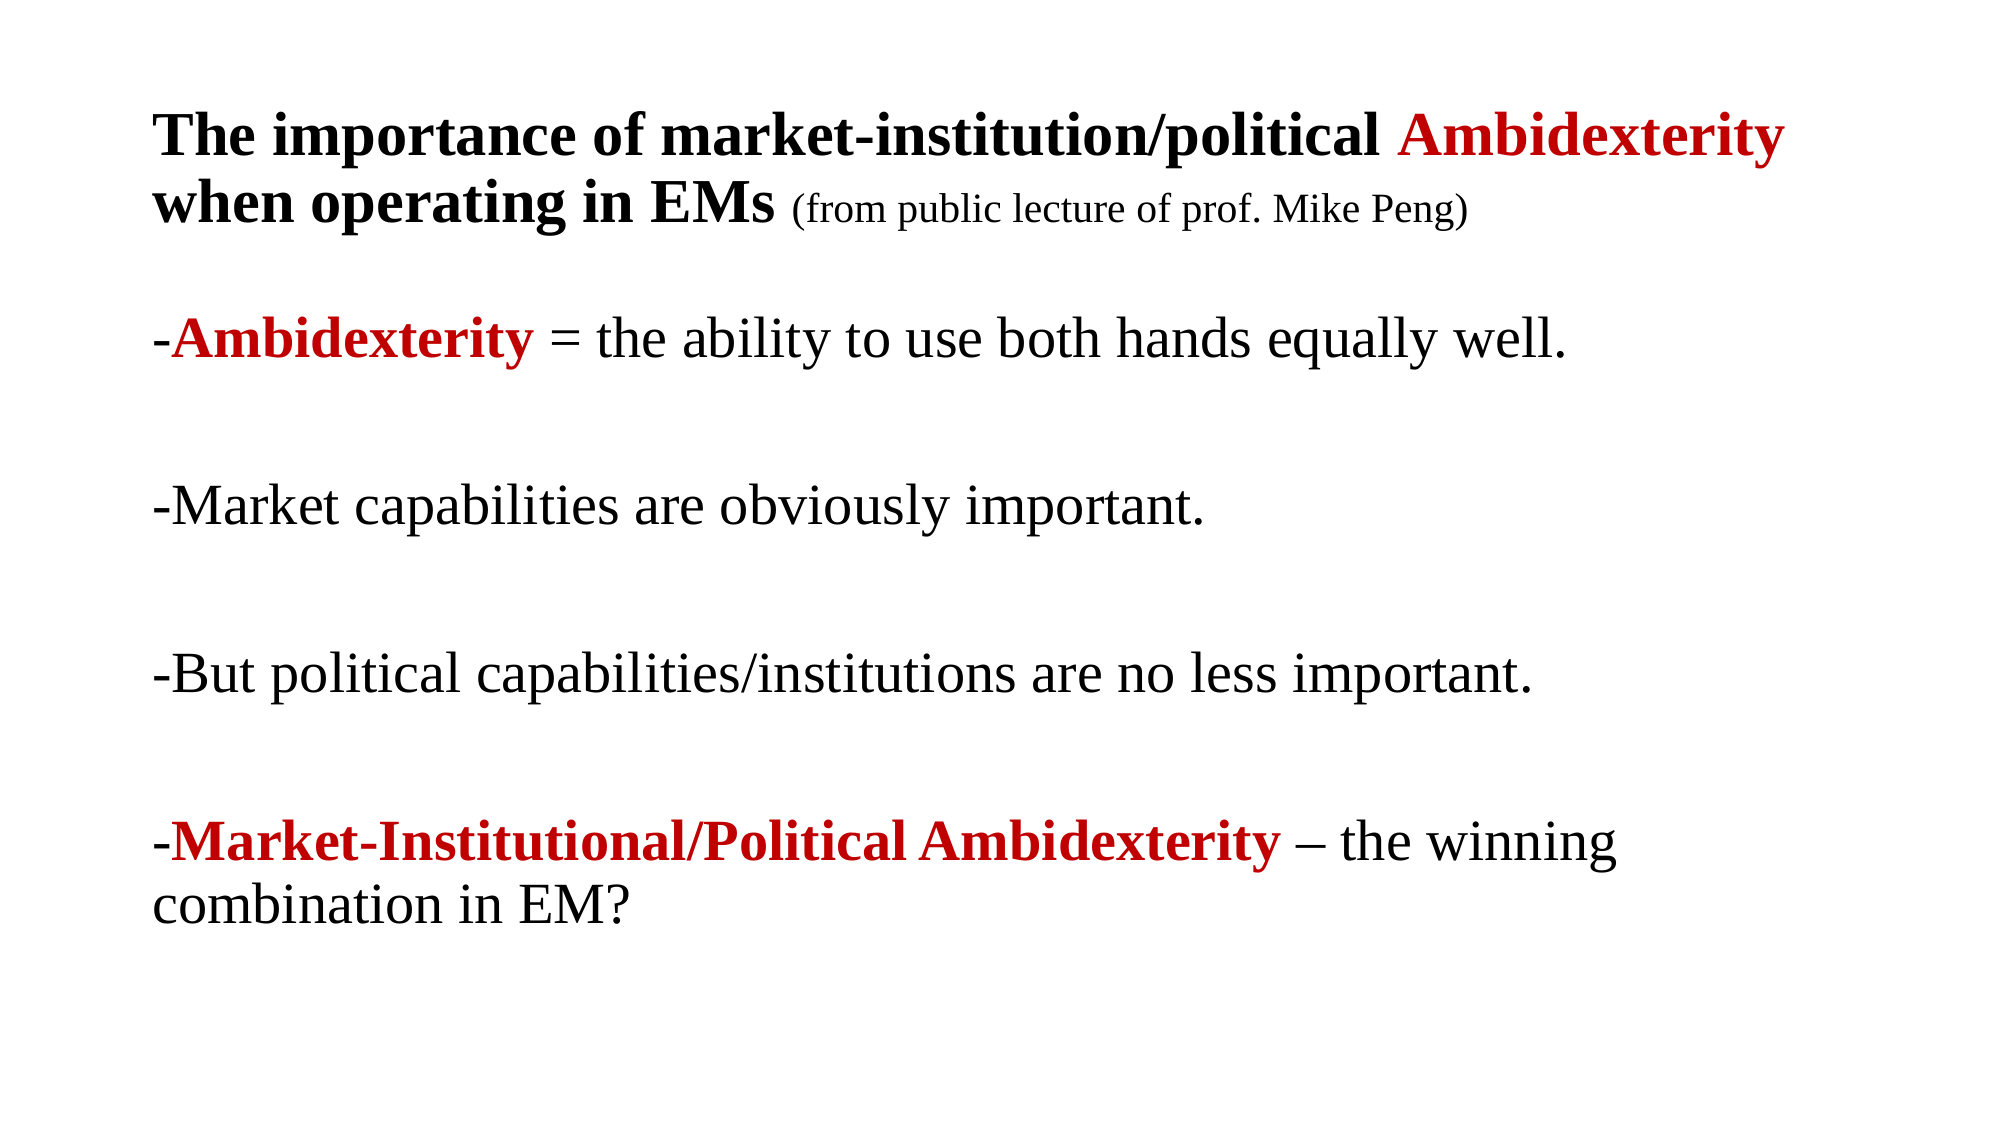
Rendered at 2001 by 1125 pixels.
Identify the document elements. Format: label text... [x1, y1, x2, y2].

list -Ambidexterity = the ability to use both hands equally well. -Market capabilities are obviously important. -But political capabilities/institutions are no less important. -Market-Institutional/Political Ambidexterity – the winning combination in EM? [137, 299, 1863, 1014]
title The importance of market-institution/political Ambidexterity when operating in EMs (from public lecture of prof. Mike Peng) [137, 59, 1863, 278]
